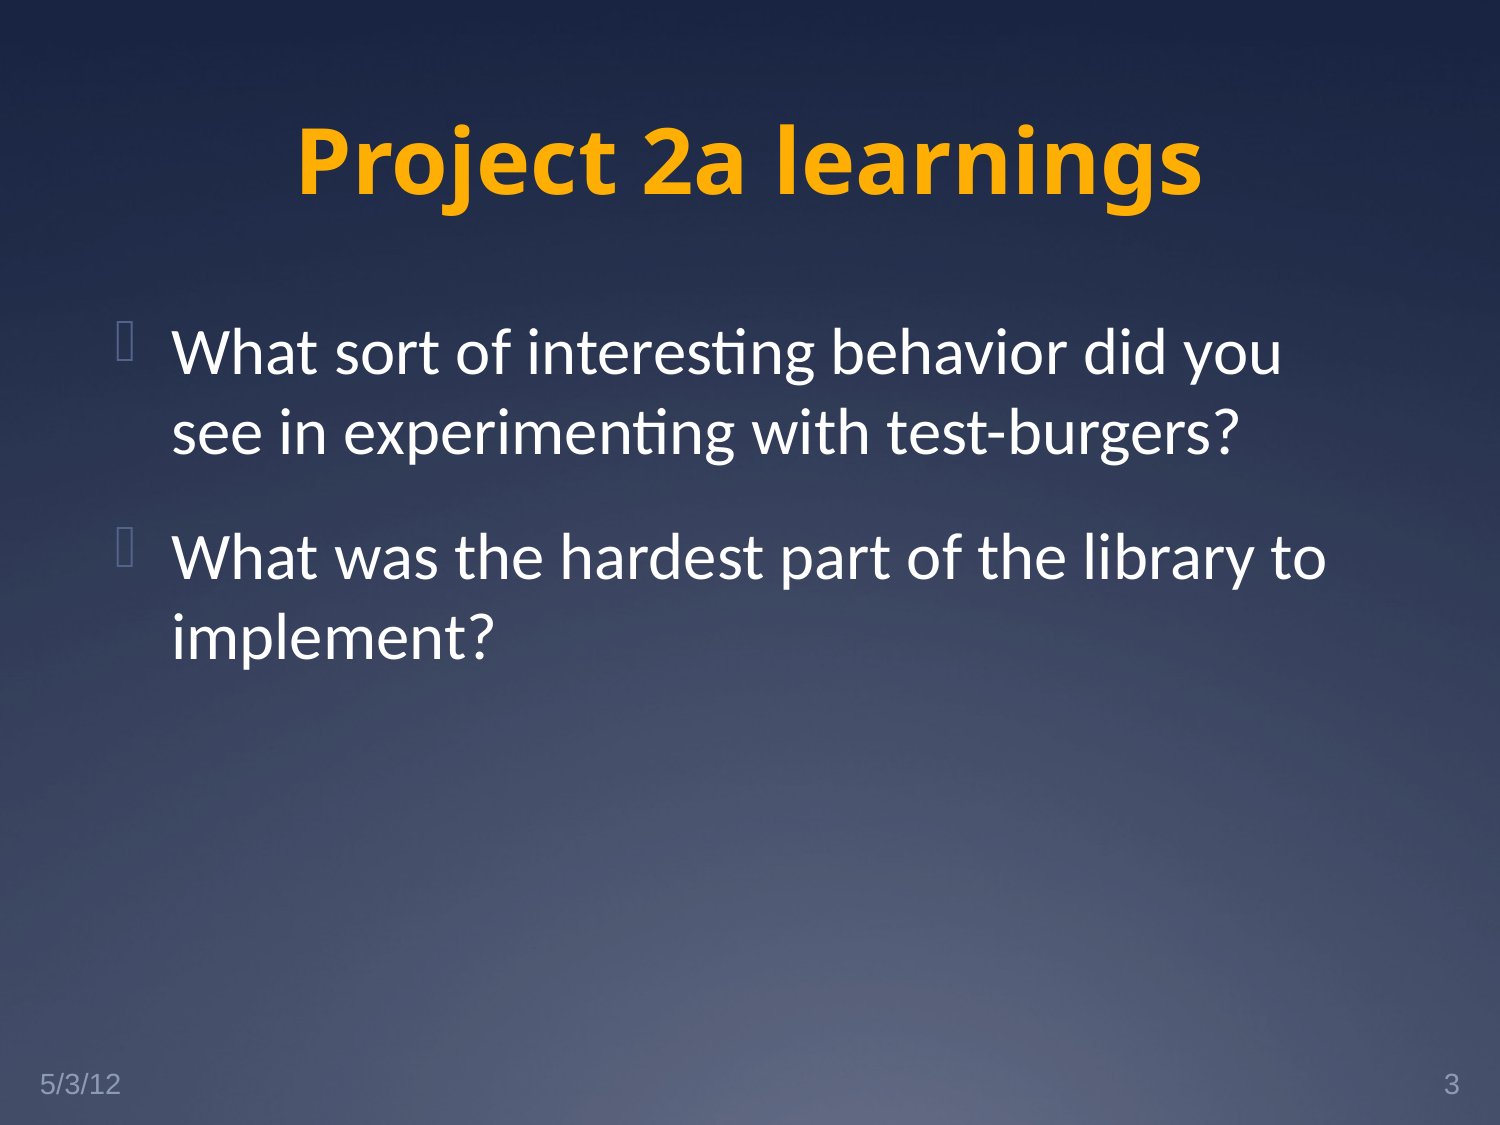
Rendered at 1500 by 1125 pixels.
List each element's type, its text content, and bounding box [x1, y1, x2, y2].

list What sort of interesting behavior did you see in experimenting with test-burgers? What was the hardest part of the library to implement? [99, 299, 1400, 1005]
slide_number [24, 1052, 288, 1113]
slide_number 3 [1374, 1052, 1475, 1113]
title Project 2a learnings [37, 95, 1463, 225]
